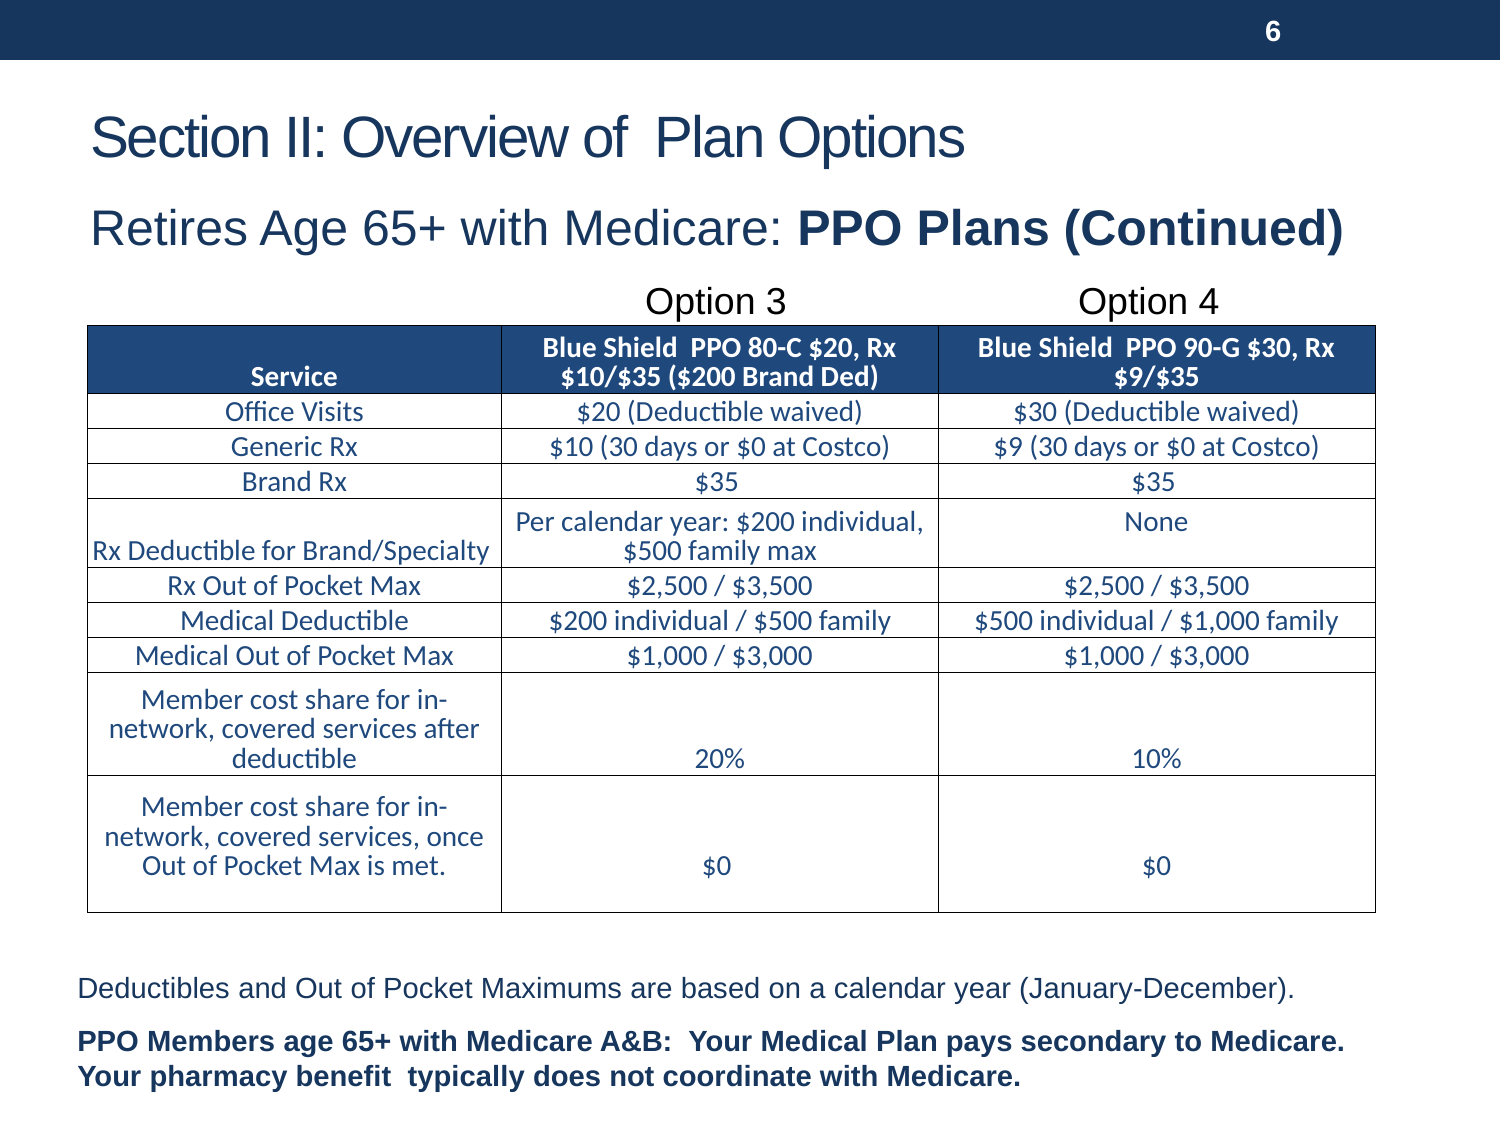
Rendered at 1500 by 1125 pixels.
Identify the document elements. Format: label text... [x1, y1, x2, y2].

table_cell Medical Deductible [88, 603, 501, 637]
table_cell $2,500 / $3,500 [502, 568, 938, 602]
table_cell Rx Deductible for Brand/Specialty [88, 499, 501, 567]
table_cell Medical Out of Pocket Max [88, 638, 501, 672]
table_cell Per calendar year: $200 individual, $500 family max [502, 499, 938, 567]
table_cell $30 (Deductible waived) [939, 394, 1375, 428]
table_cell 20% [502, 673, 938, 775]
list Retires Age 65+ with Medicare: PPO Plans (Continued) [75, 187, 1425, 988]
table_cell $2,500 / $3,500 [939, 568, 1375, 602]
text_box Option 3 [630, 269, 802, 330]
table_cell 10% [939, 673, 1375, 775]
table_cell $0 [502, 776, 938, 912]
table_cell $20 (Deductible waived) [502, 394, 938, 428]
table_cell $200 individual / $500 family [502, 603, 938, 637]
title Section II: Overview of Plan Options [75, 87, 1425, 187]
table_cell $500 individual / $1,000 family [939, 603, 1375, 637]
table_header Blue Shield PPO 90-G $30, Rx $9/$35 [939, 326, 1375, 393]
text_box Option 4 [1063, 269, 1235, 330]
table_cell Member cost share for in-network, covered services after deductible [88, 673, 501, 775]
table_cell $35 [502, 464, 938, 498]
table_cell $35 [939, 464, 1375, 498]
table_cell Brand Rx [88, 464, 501, 498]
table_header Service [88, 326, 501, 393]
table_header Blue Shield PPO 80-C $20, Rx $10/$35 ($200 Brand Ded) [502, 326, 938, 393]
table_cell Generic Rx [88, 429, 501, 463]
table_cell Office Visits [88, 394, 501, 428]
table_cell Member cost share for in-network, covered services, once Out of Pocket Max is met. [88, 776, 501, 912]
table_cell $1,000 / $3,000 [502, 638, 938, 672]
slide_number 6 [1250, 3, 1425, 57]
table_cell $0 [939, 776, 1375, 912]
text_box Deductibles and Out of Pocket Maximums are based on a calendar year (January-December). [62, 962, 1363, 1013]
table_cell None [939, 499, 1375, 567]
table_cell $9 (30 days or $0 at Costco) [939, 429, 1375, 463]
table_cell Rx Out of Pocket Max [88, 568, 501, 602]
text_box PPO Members age 65+ with Medicare A&B: Your Medical Plan pays secondary to Medicare. Your pharmacy benefit typically does not coordinate with Medicare. [62, 1014, 1363, 1100]
table_cell $10 (30 days or $0 at Costco) [502, 429, 938, 463]
table_cell $1,000 / $3,000 [939, 638, 1375, 672]
